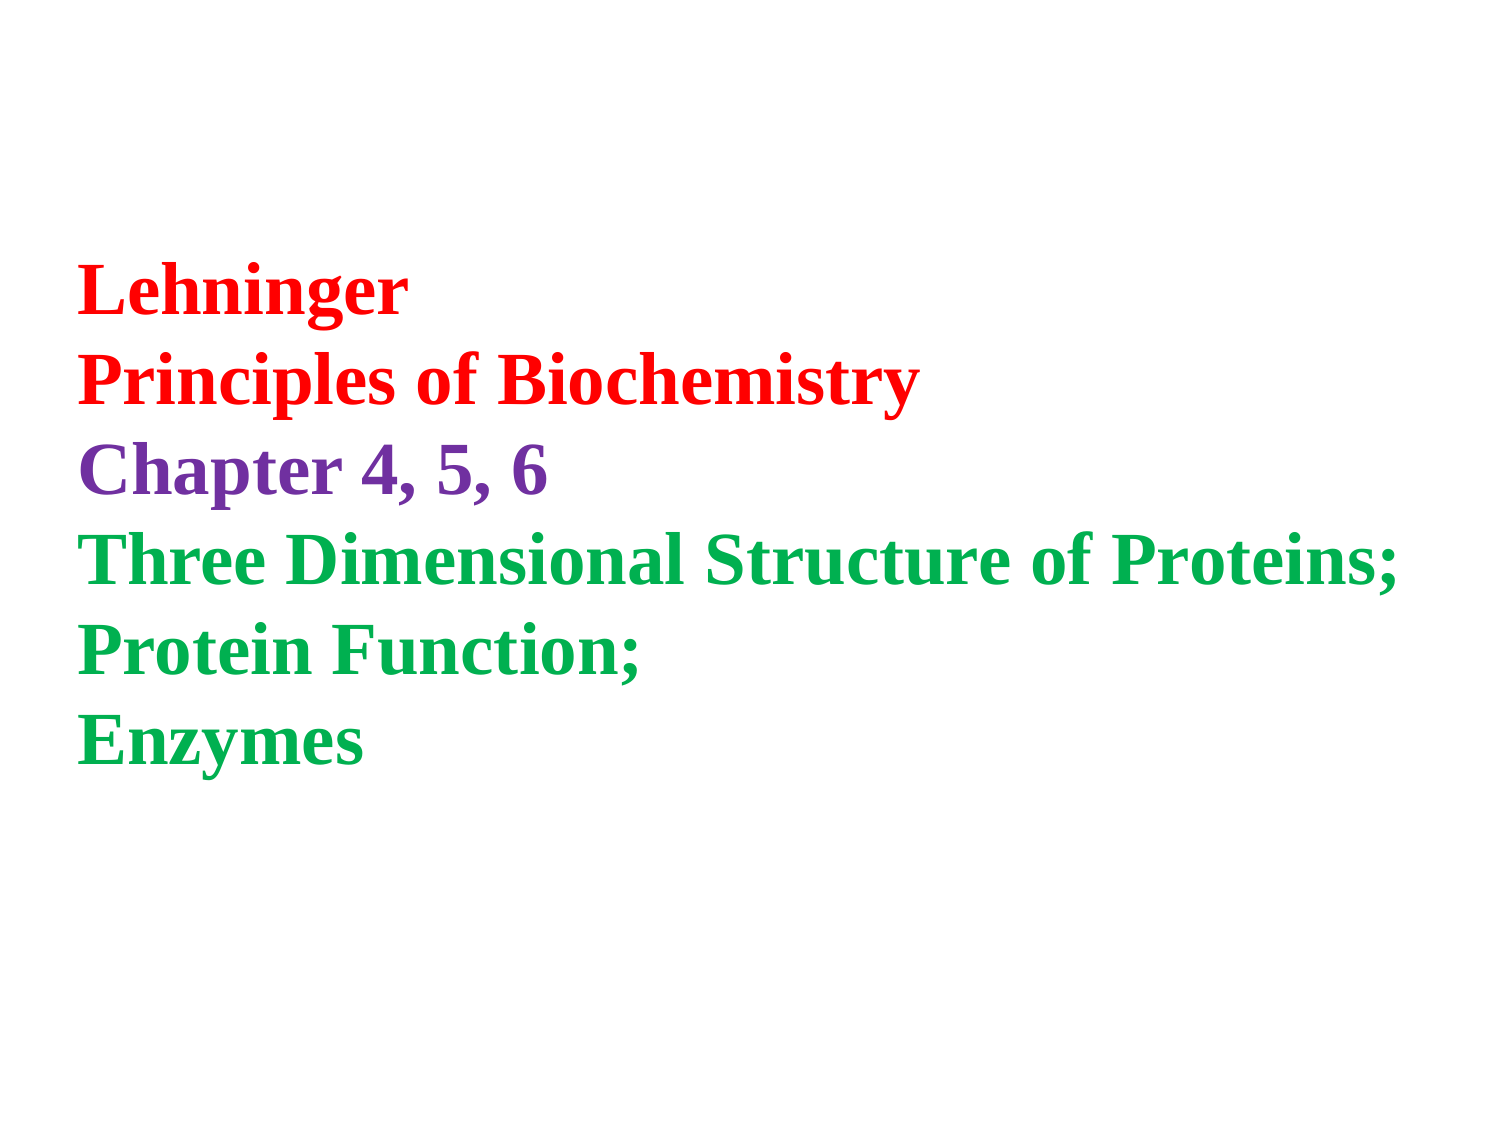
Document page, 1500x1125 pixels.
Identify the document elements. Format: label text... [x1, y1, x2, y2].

text_box Lehninger Principles of Biochemistry Chapter 4, 5, 6 Three Dimensional Structure of Proteins; Protein Function; Enzymes [62, 232, 1425, 787]
